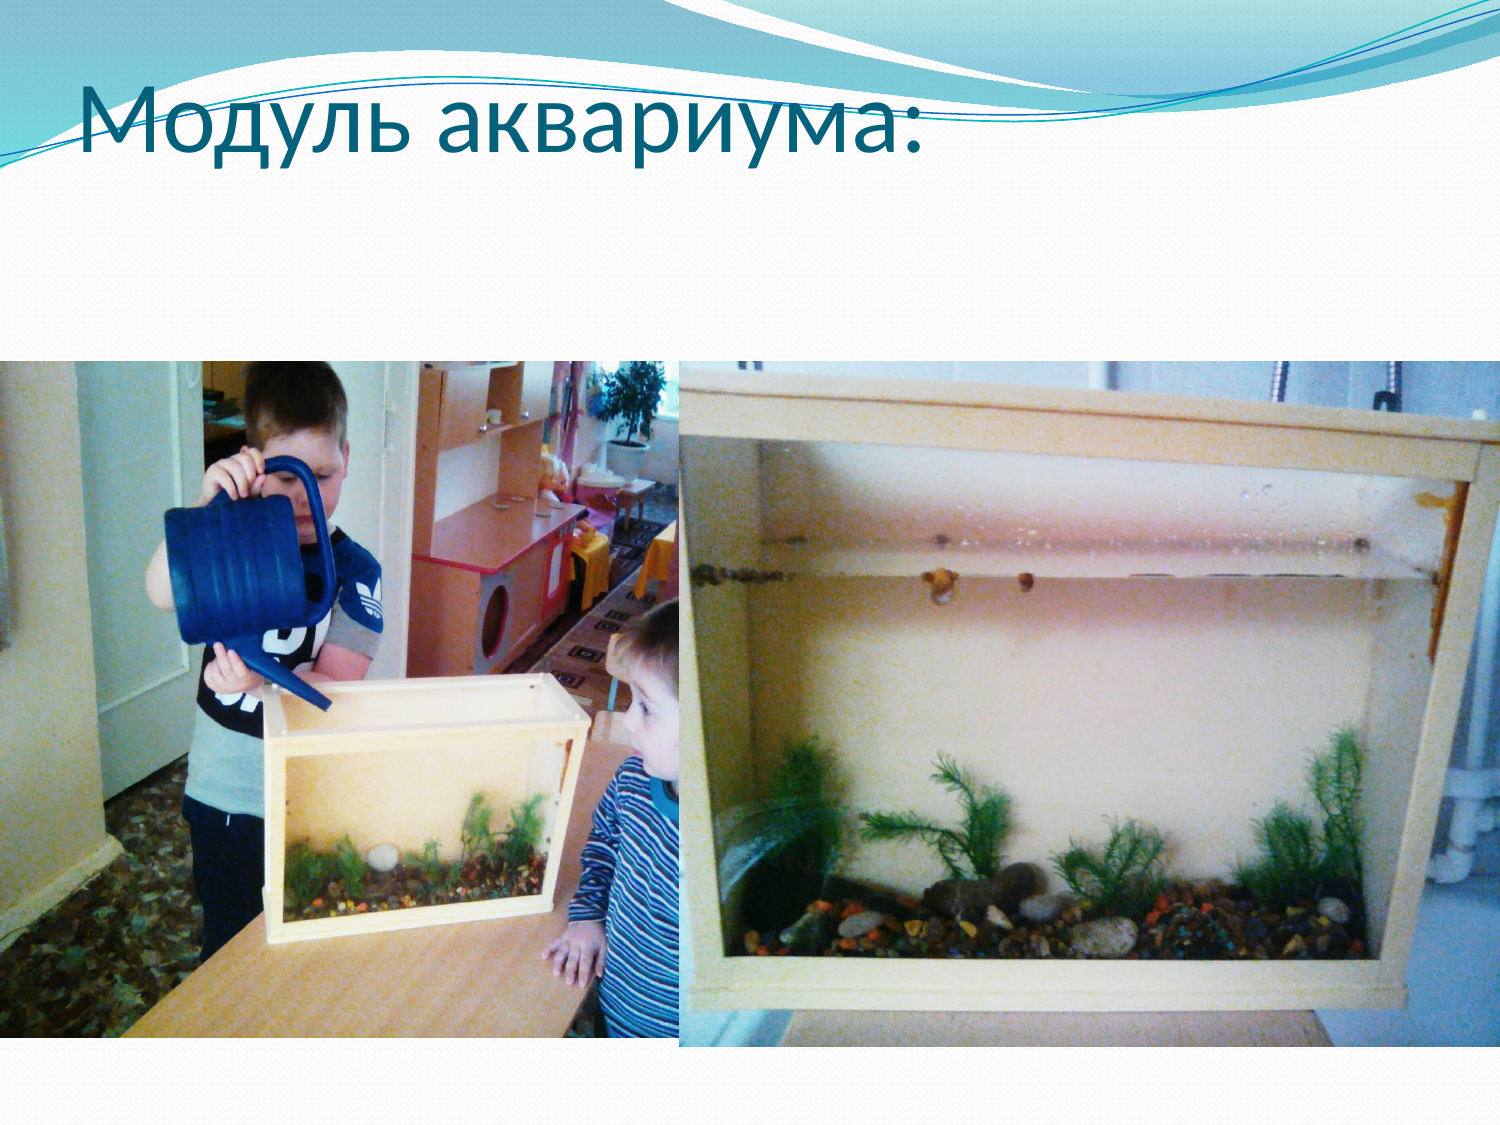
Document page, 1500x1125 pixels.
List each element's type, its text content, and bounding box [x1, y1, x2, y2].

title Модуль аквариума: [75, 42, 1425, 173]
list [0, 361, 678, 1038]
picture [678, 361, 1500, 1048]
